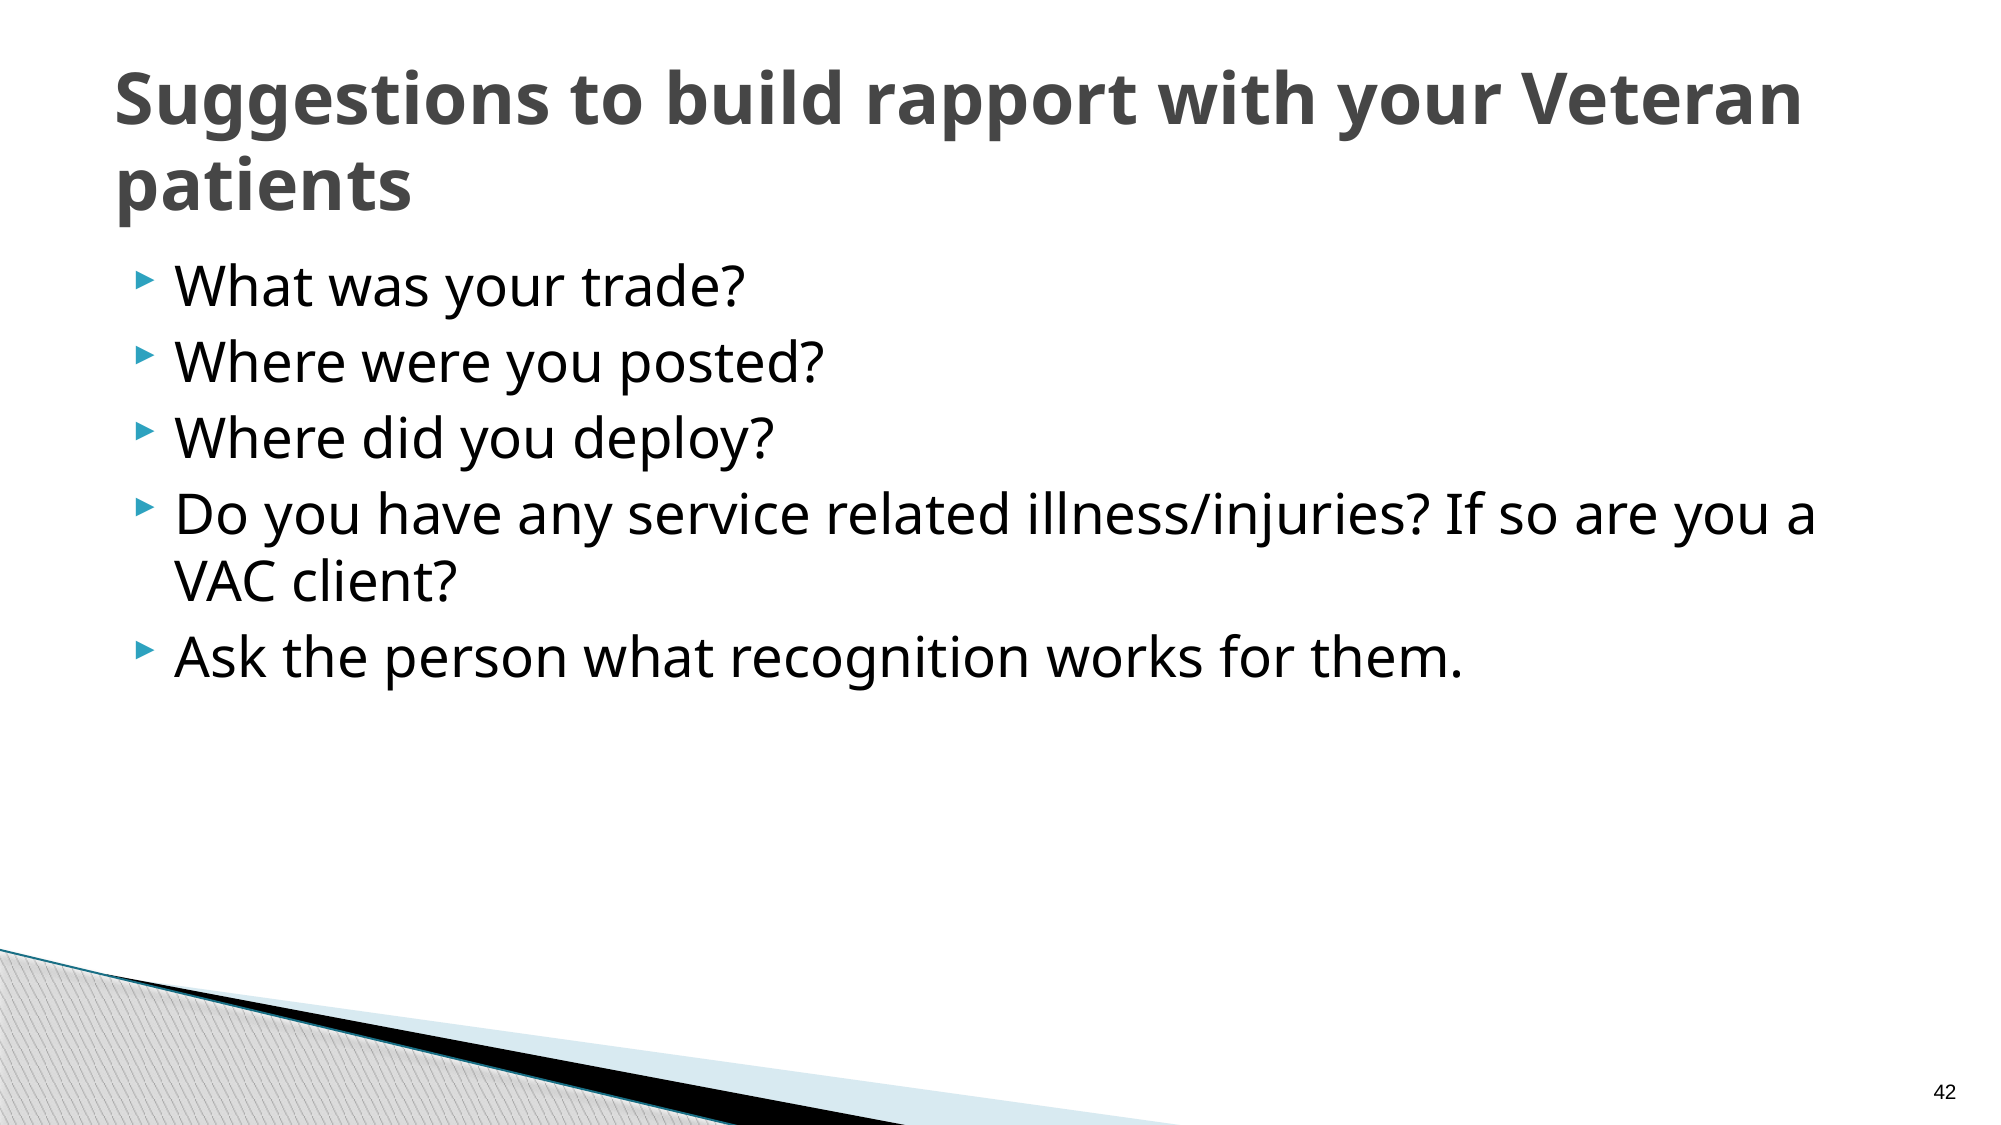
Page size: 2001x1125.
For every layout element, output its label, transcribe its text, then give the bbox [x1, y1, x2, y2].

slide_number 42 [1891, 1051, 1972, 1112]
title Suggestions to build rapport with your Veteran patients [99, 45, 1900, 233]
list What was your trade? Where were you posted? Where did you deploy? Do you have any service related illness/injuries? If so are you a VAC client? Ask the person what recognition works for them. [99, 243, 1900, 986]
